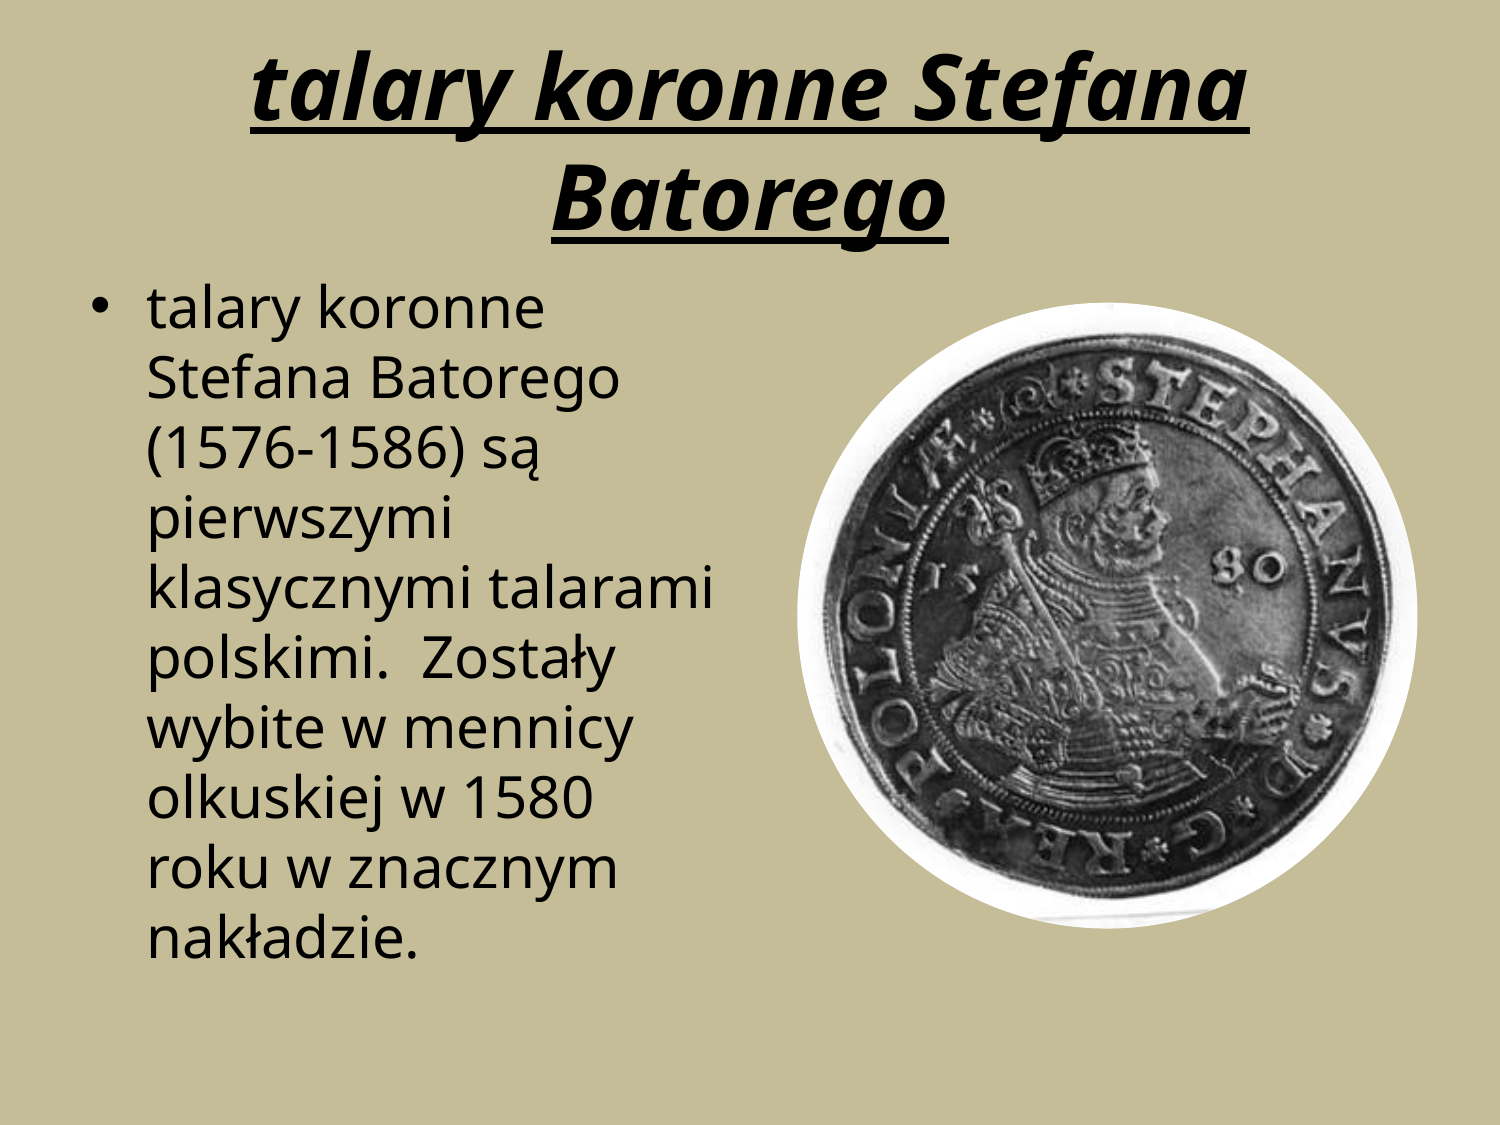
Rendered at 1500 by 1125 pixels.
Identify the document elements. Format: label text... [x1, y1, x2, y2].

list talary koronne Stefana Batorego (1576-1586) są pierwszymi klasycznymi talarami polskimi. Zostały wybite w mennicy olkuskiej w 1580 roku w znacznym nakładzie. [75, 262, 738, 1005]
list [796, 302, 1418, 929]
title talary koronne Stefana Batorego [75, 45, 1425, 233]
